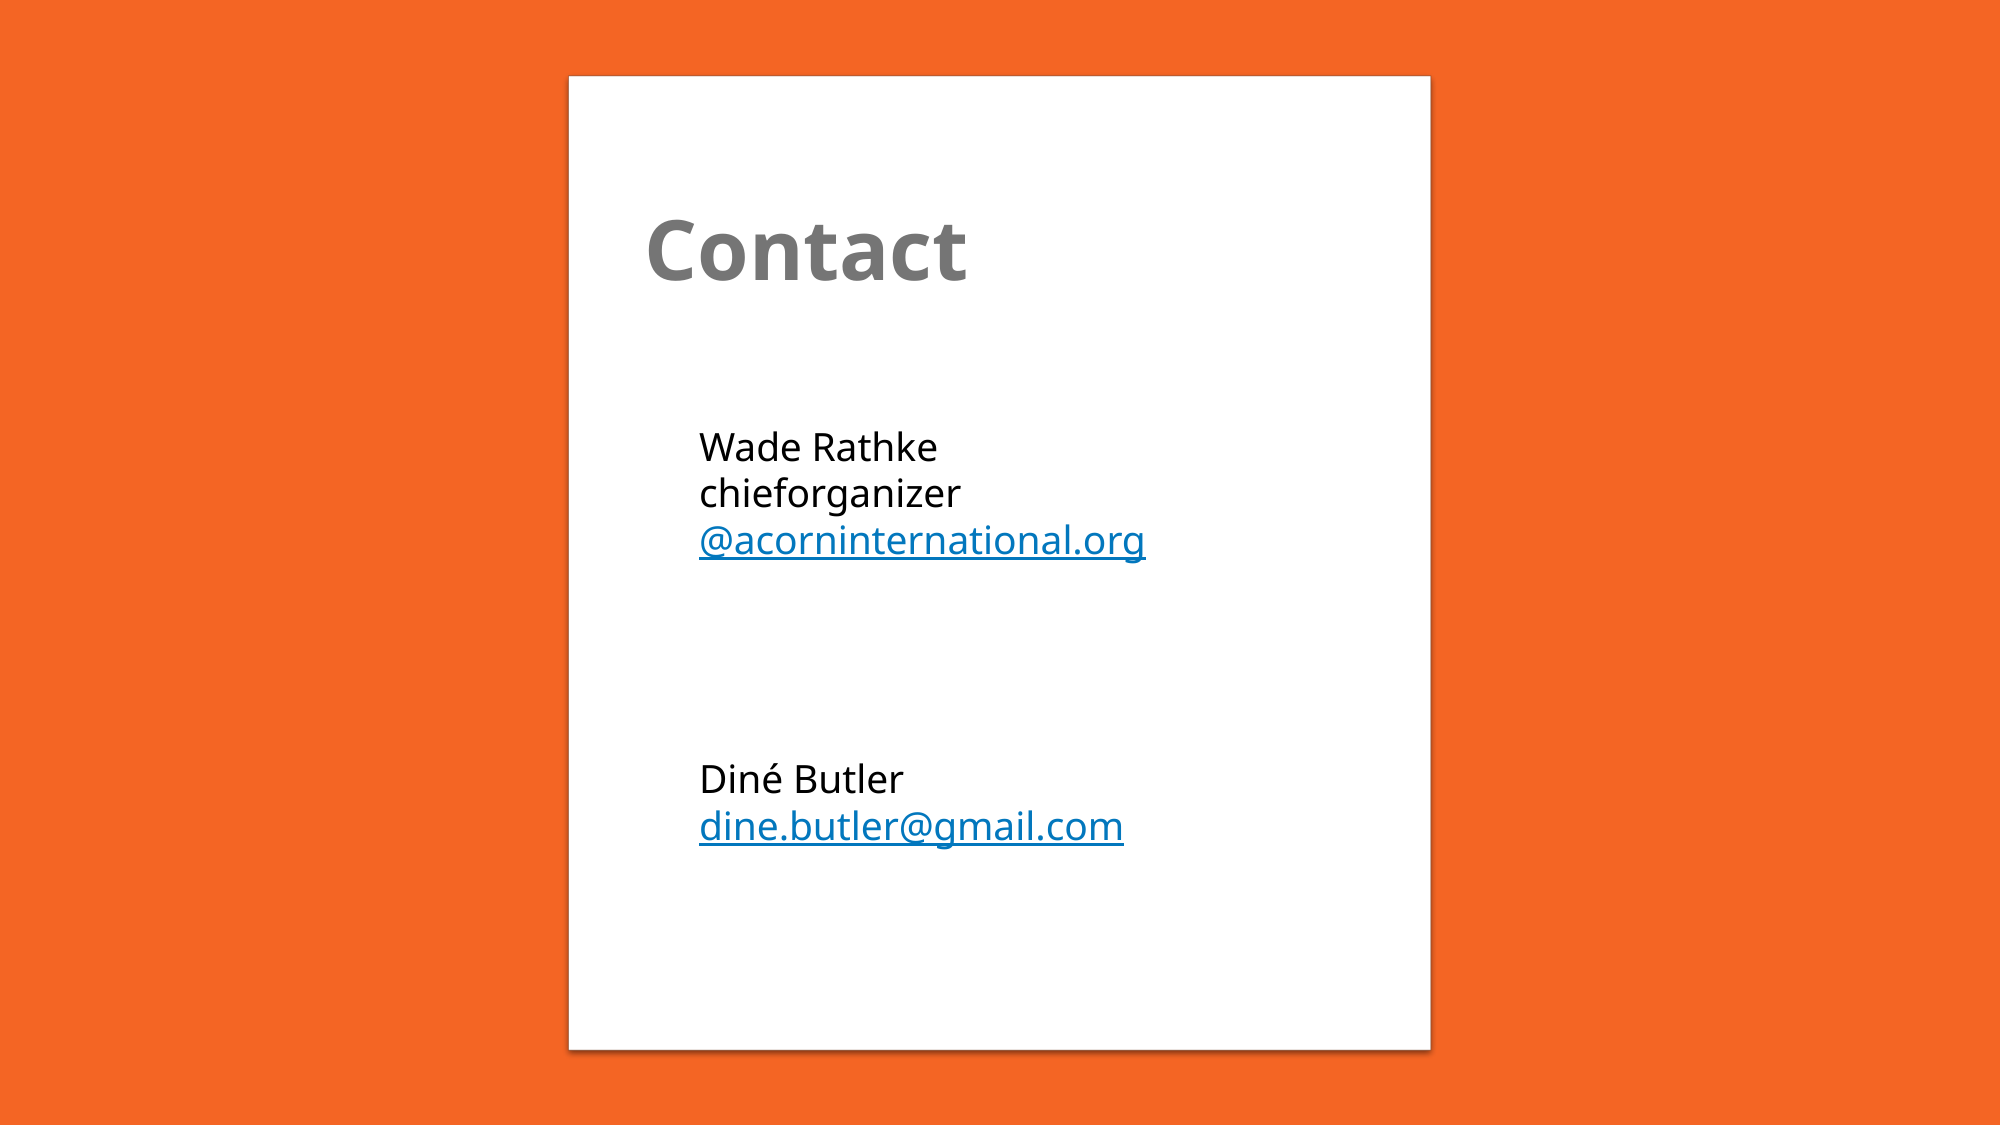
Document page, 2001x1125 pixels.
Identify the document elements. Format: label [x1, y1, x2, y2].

picture [534, 35, 1466, 1090]
